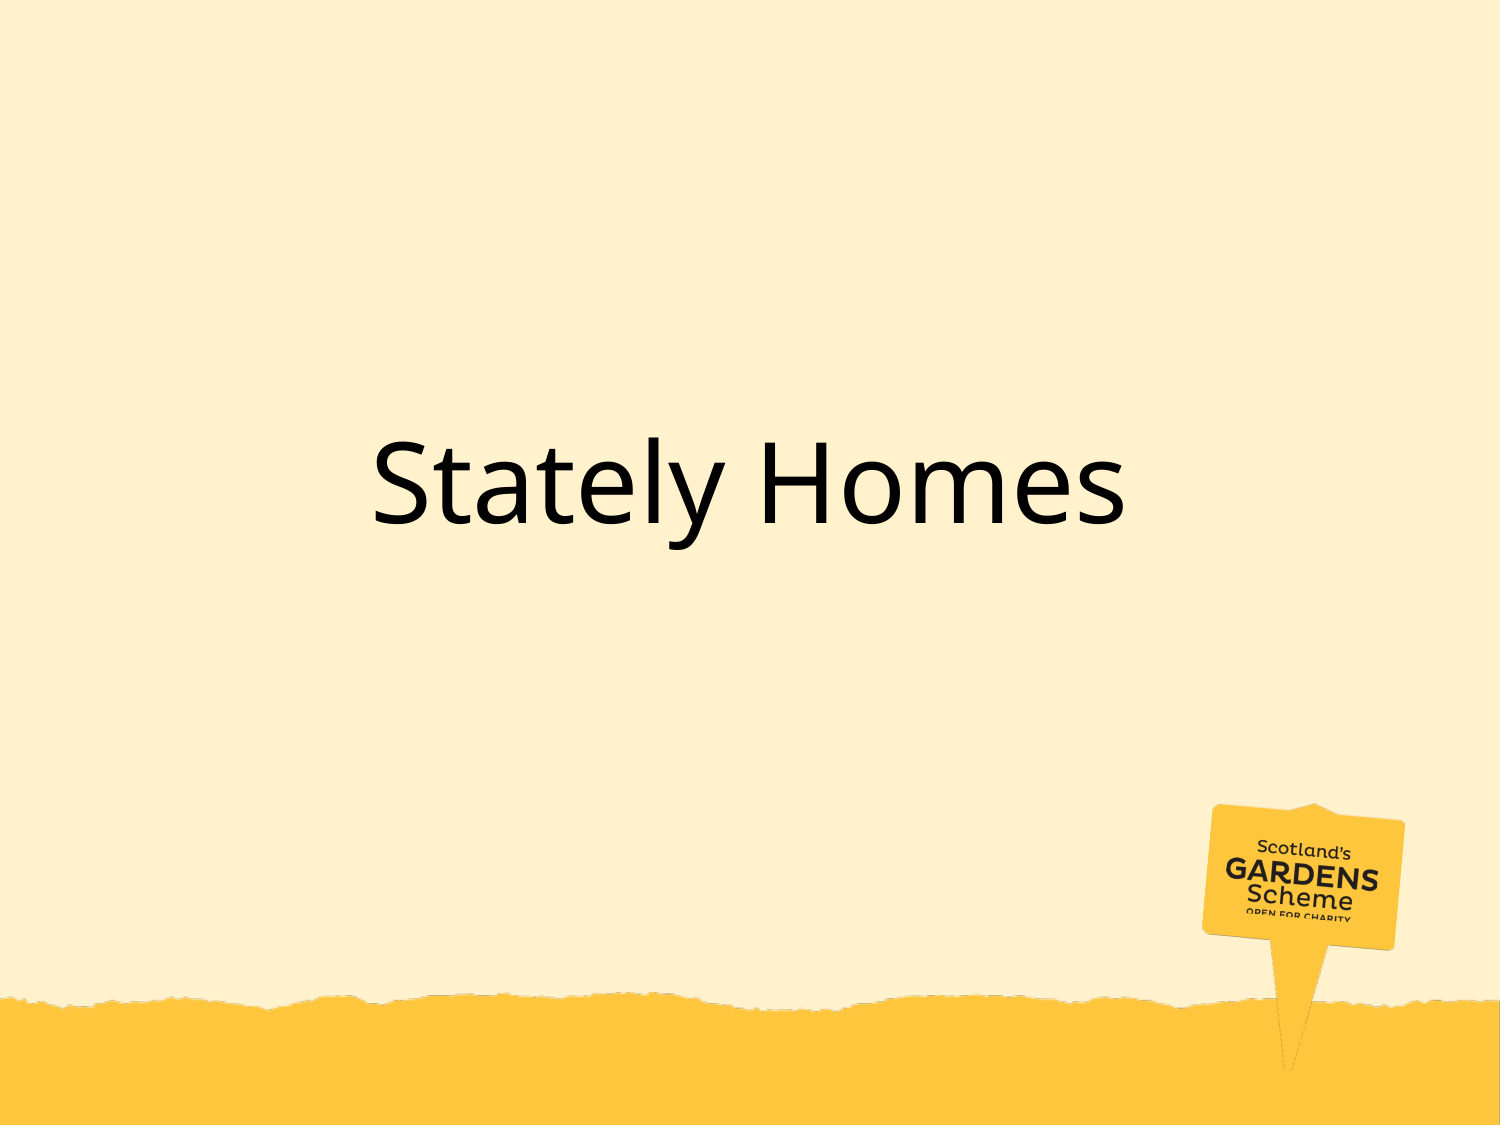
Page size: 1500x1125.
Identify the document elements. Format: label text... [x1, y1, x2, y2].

title Stately Homes [0, 418, 1500, 636]
